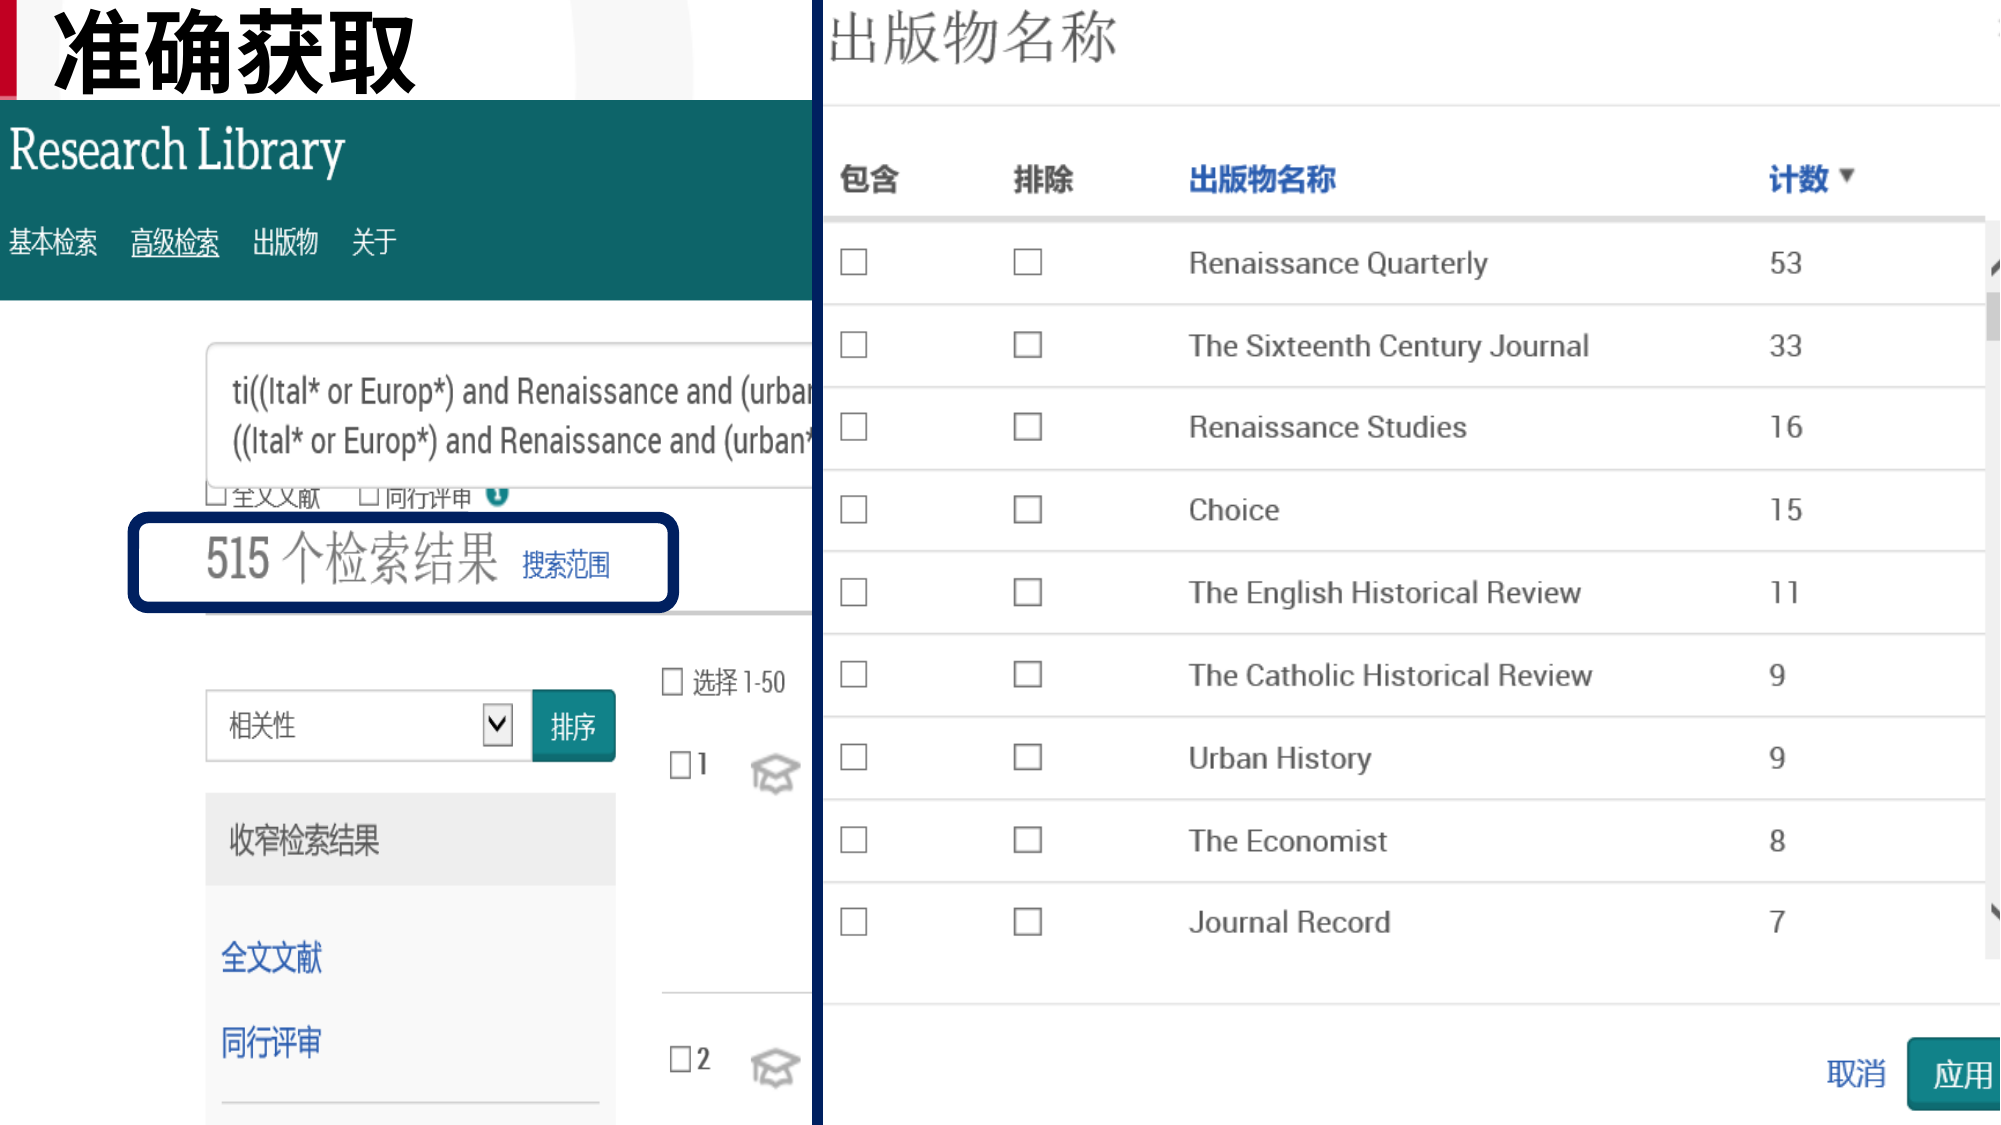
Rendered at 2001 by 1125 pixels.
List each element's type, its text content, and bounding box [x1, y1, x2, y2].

title 准确获取 [36, 0, 812, 100]
picture [0, 0, 2001, 1125]
